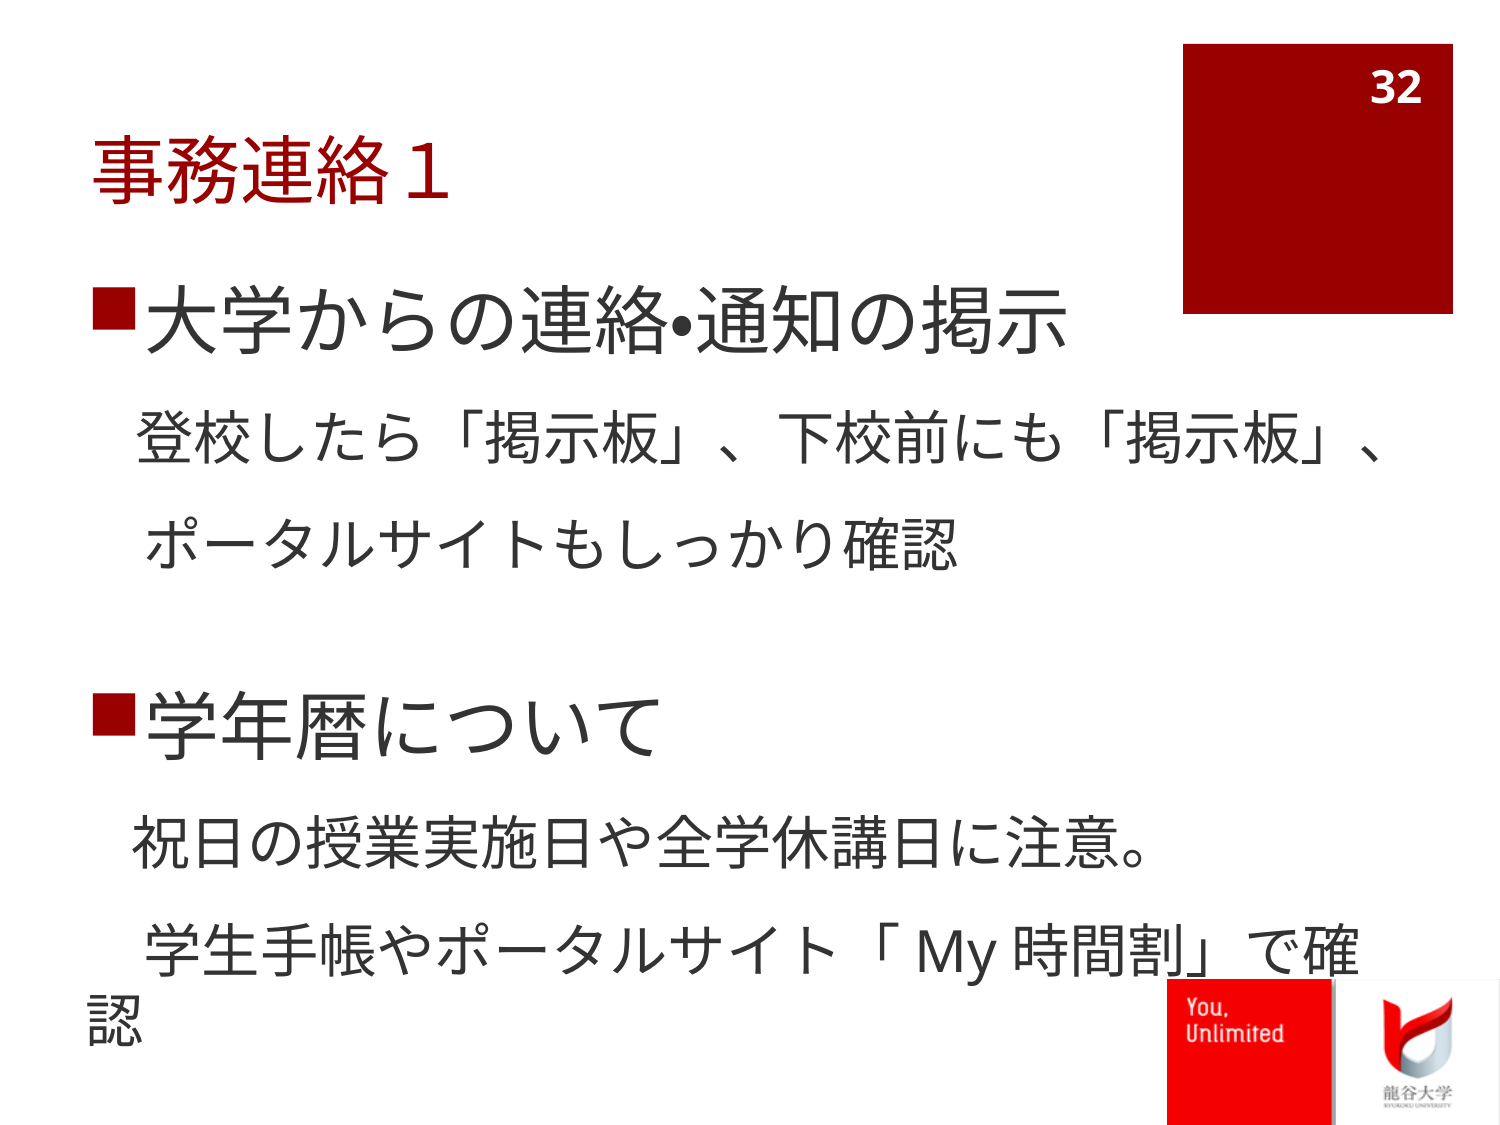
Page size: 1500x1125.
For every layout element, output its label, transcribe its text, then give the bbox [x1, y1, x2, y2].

list 大学からの連絡・通知の掲示 登校したら「掲示板」、下校前にも「掲示板」、 ポータルサイトもしっかり確認 学年暦について 祝日の授業実施日や全学休講日に注意。 学生手帳やポータルサイト「My時間割」で確認 [70, 265, 1421, 1075]
slide_number 32 [1354, 59, 1438, 120]
title 事務連絡１ [75, 36, 1143, 222]
picture [1167, 979, 1500, 1125]
